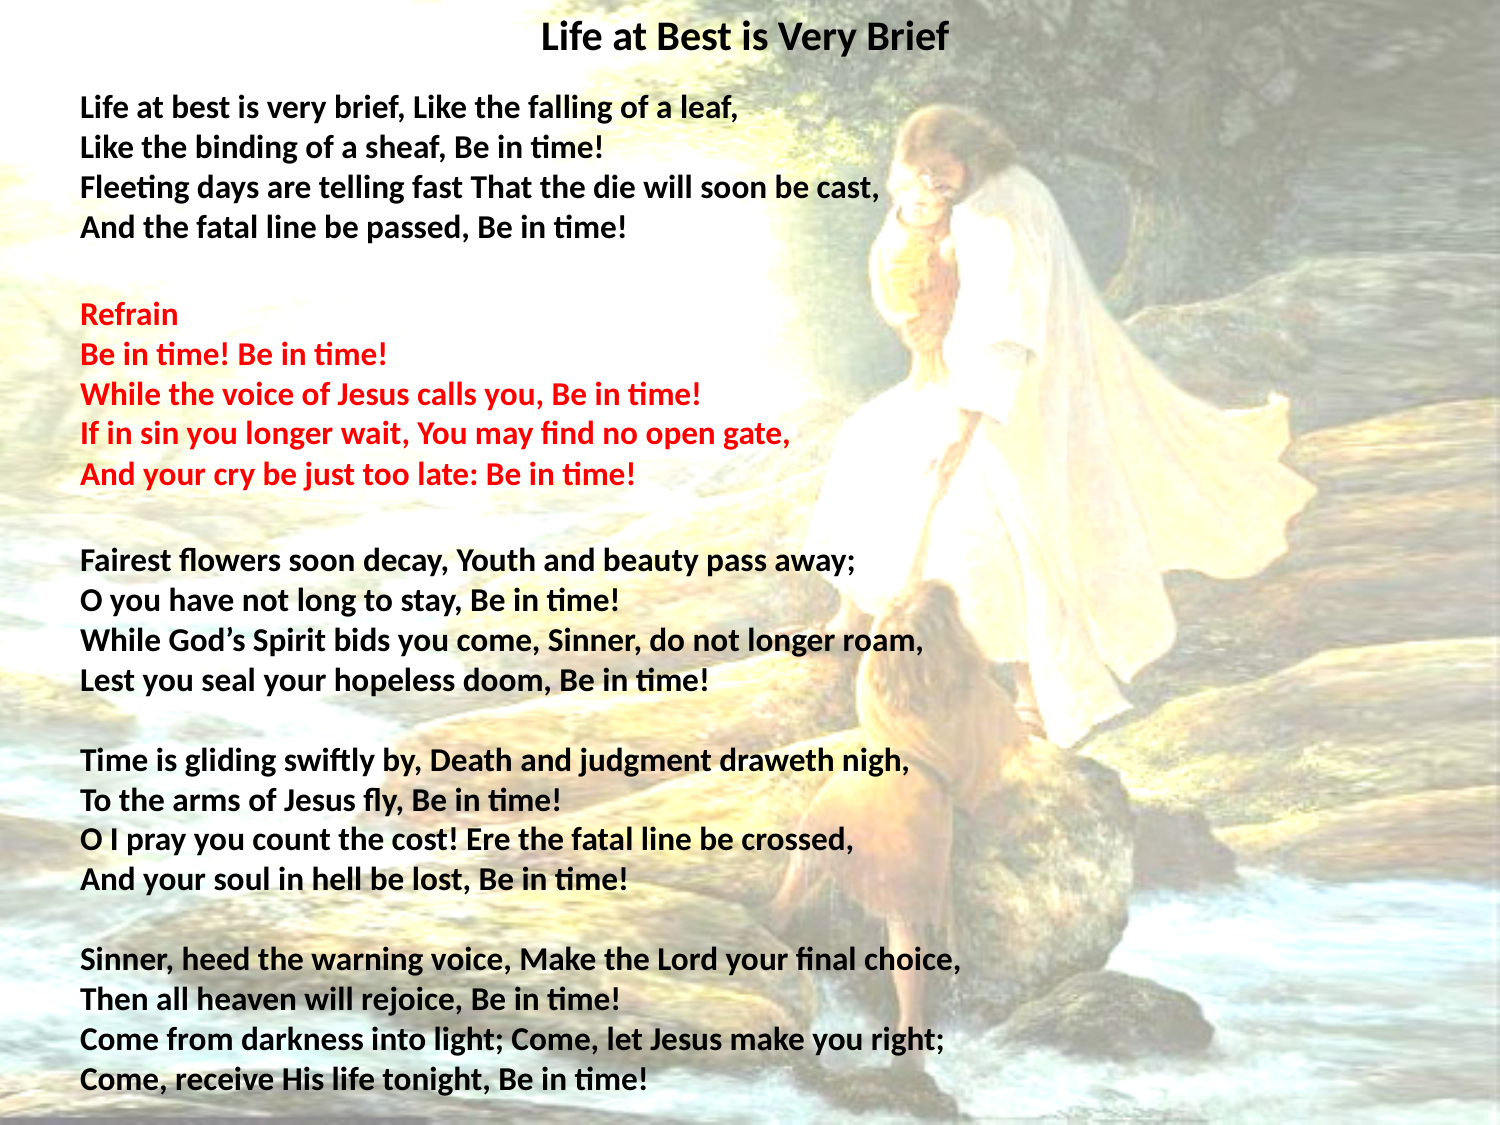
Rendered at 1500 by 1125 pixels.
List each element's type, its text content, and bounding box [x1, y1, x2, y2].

title Life at Best is Very Brief [395, 0, 1105, 67]
subtitle Life at best is very brief, Like the falling of a leaf, Like the binding of a sheaf, Be in time! Fleeting days are telling fast That the die will soon be cast, And the fatal line be passed, Be in time! Refrain Be in time! Be in time! While the voice of Jesus calls you, Be in time! If in sin you longer wait, You may find no open gate, And your cry be just too late: Be in time! Fairest flowers soon decay, Youth and beauty pass away; O you have not long to stay, Be in time! While God’s Spirit bids you come, Sinner, do not longer roam, Lest you seal your hopeless doom, Be in time! Time is gliding swiftly by, Death and judgment draweth nigh, To the arms of Jesus fly, Be in time! O I pray you count the cost! Ere the fatal line be crossed, And your soul in hell be lost, Be in time! Sinner, heed the warning voice, Make the Lord your final choice, Then all heaven will rejoice, Be in time! Come from darkness into light; Come, let Jesus make you right; Come, receive His life tonight, Be in time! [64, 78, 987, 1094]
